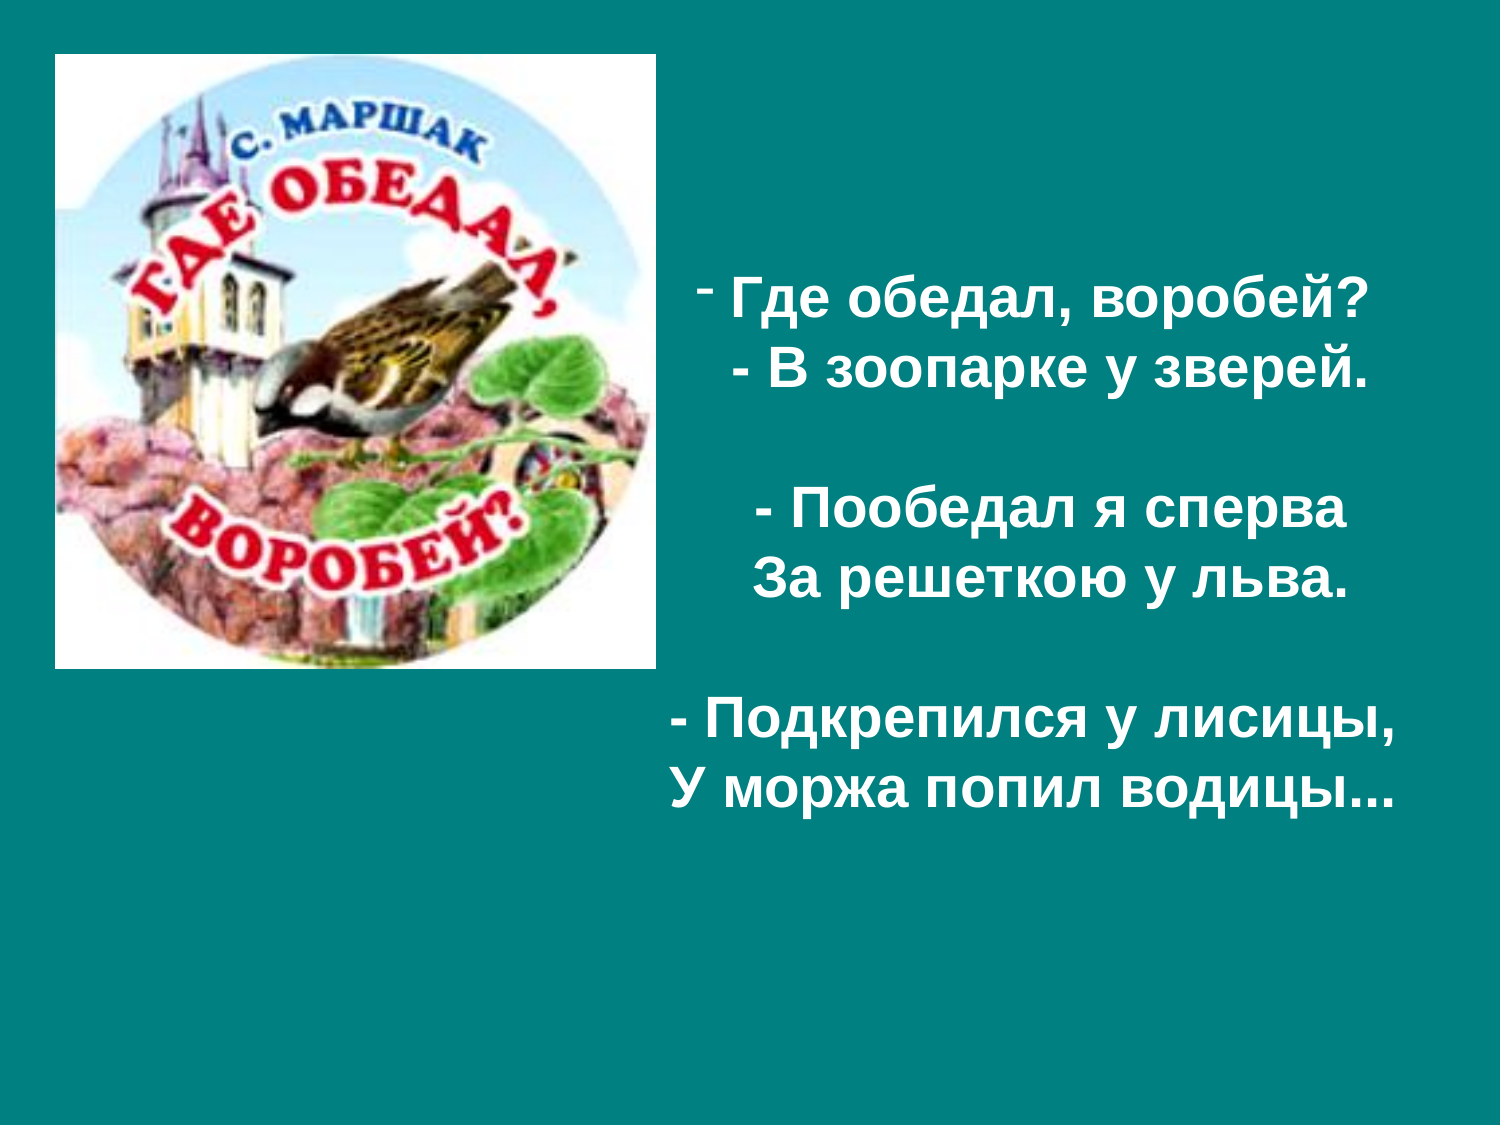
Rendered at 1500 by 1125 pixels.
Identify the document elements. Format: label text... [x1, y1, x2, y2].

text_box Где обедал, воробей? - В зоопарке у зверей. - Пообедал я сперва За решеткою у льва. - Подкрепился у лисицы, У моржа попил водицы... [643, 101, 1424, 1047]
picture [54, 54, 656, 669]
